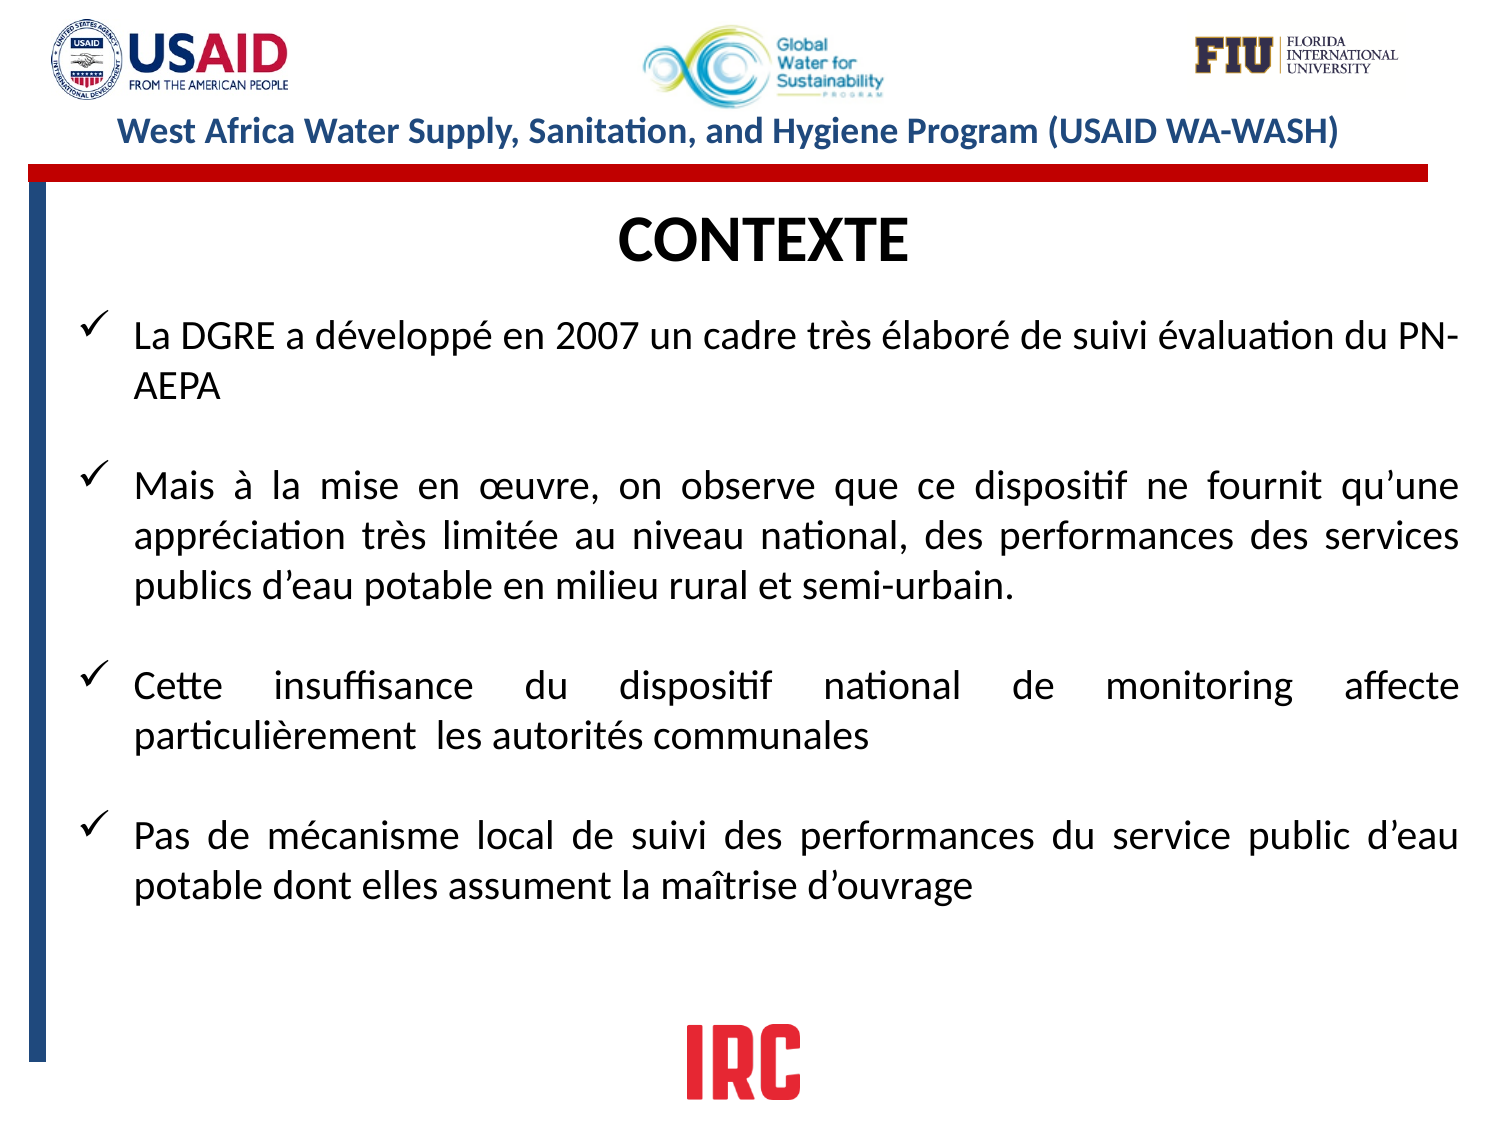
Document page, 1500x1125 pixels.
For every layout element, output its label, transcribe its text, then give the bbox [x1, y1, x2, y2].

text_box CONTEXTE [114, 187, 1415, 283]
text_box La DGRE a développé en 2007 un cadre très élaboré de suivi évaluation du PN-AEPA Mais à la mise en œuvre, on observe que ce dispositif ne fournit qu’une appréciation très limitée au niveau national, des performances des services publics d’eau potable en milieu rural et semi-urbain. Cette insuffisance du dispositif national de monitoring affecte particulièrement les autorités communales Pas de mécanisme local de suivi des performances du service public d’eau potable dont elles assument la maîtrise d’ouvrage [62, 299, 1475, 965]
picture [1187, 12, 1406, 99]
picture [687, 1024, 800, 1100]
picture [51, 19, 288, 99]
picture [637, 21, 888, 113]
